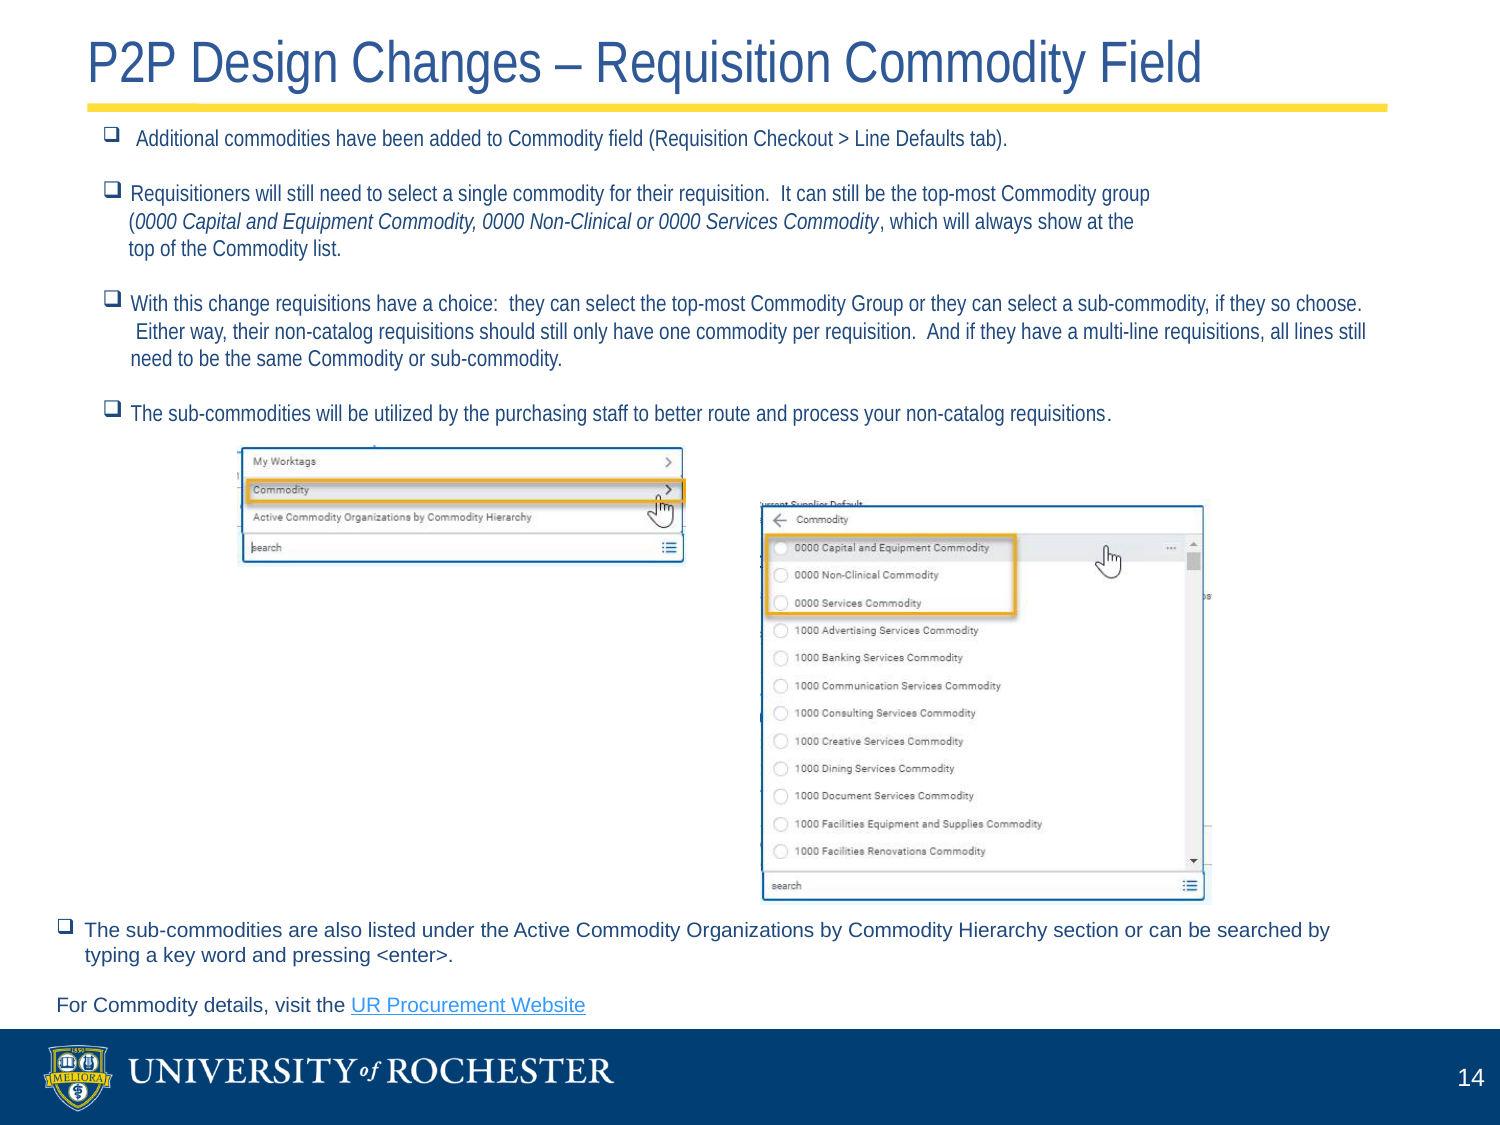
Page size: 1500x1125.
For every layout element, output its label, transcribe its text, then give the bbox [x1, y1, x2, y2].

title P2P Design Changes – Requisition Commodity Field [72, 12, 1377, 107]
text_box Additional commodities have been added to Commodity field (Requisition Checkout > Line Defaults tab). Requisitioners will still need to select a single commodity for their requisition. It can still be the top-most Commodity group (0000 Capital and Equipment Commodity, 0000 Non-Clinical or 0000 Services Commodity, which will always show at the top of the Commodity list. With this change requisitions have a choice: they can select the top-most Commodity Group or they can select a sub-commodity, if they so choose. Either way, their non-catalog requisitions should still only have one commodity per requisition. And if they have a multi-line requisitions, all lines still need to be the same Commodity or sub-commodity. The sub-commodities will be utilized by the purchasing staff to better route and process your non-catalog requisitions. [87, 399, 1425, 459]
text_box Additional commodities have been added to Commodity field (Requisition Checkout > Line Defaults tab). Requisitioners will still need to select a single commodity for their requisition. It can still be the top-most Commodity group (0000 Capital and Equipment Commodity, 0000 Non-Clinical or 0000 Services Commodity, which will always show at the top of the Commodity list. With this change requisitions have a choice: they can select the top-most Commodity Group or they can select a sub-commodity, if they so choose. Either way, their non-catalog requisitions should still only have one commodity per requisition. And if they have a multi-line requisitions, all lines still need to be the same Commodity or sub-commodity. The sub-commodities will be utilized by the purchasing staff to better route and process your non-catalog requisitions. [87, 116, 1425, 398]
picture [759, 499, 1212, 905]
text_box 14 [1376, 1053, 1500, 1099]
picture [0, 1029, 1500, 1125]
picture [237, 445, 687, 567]
text_box The sub-commodities are also listed under the Active Commodity Organizations by Commodity Hierarchy section or can be searched by typing a key word and pressing <enter>. For Commodity details, visit the UR Procurement Website [41, 909, 1479, 1050]
